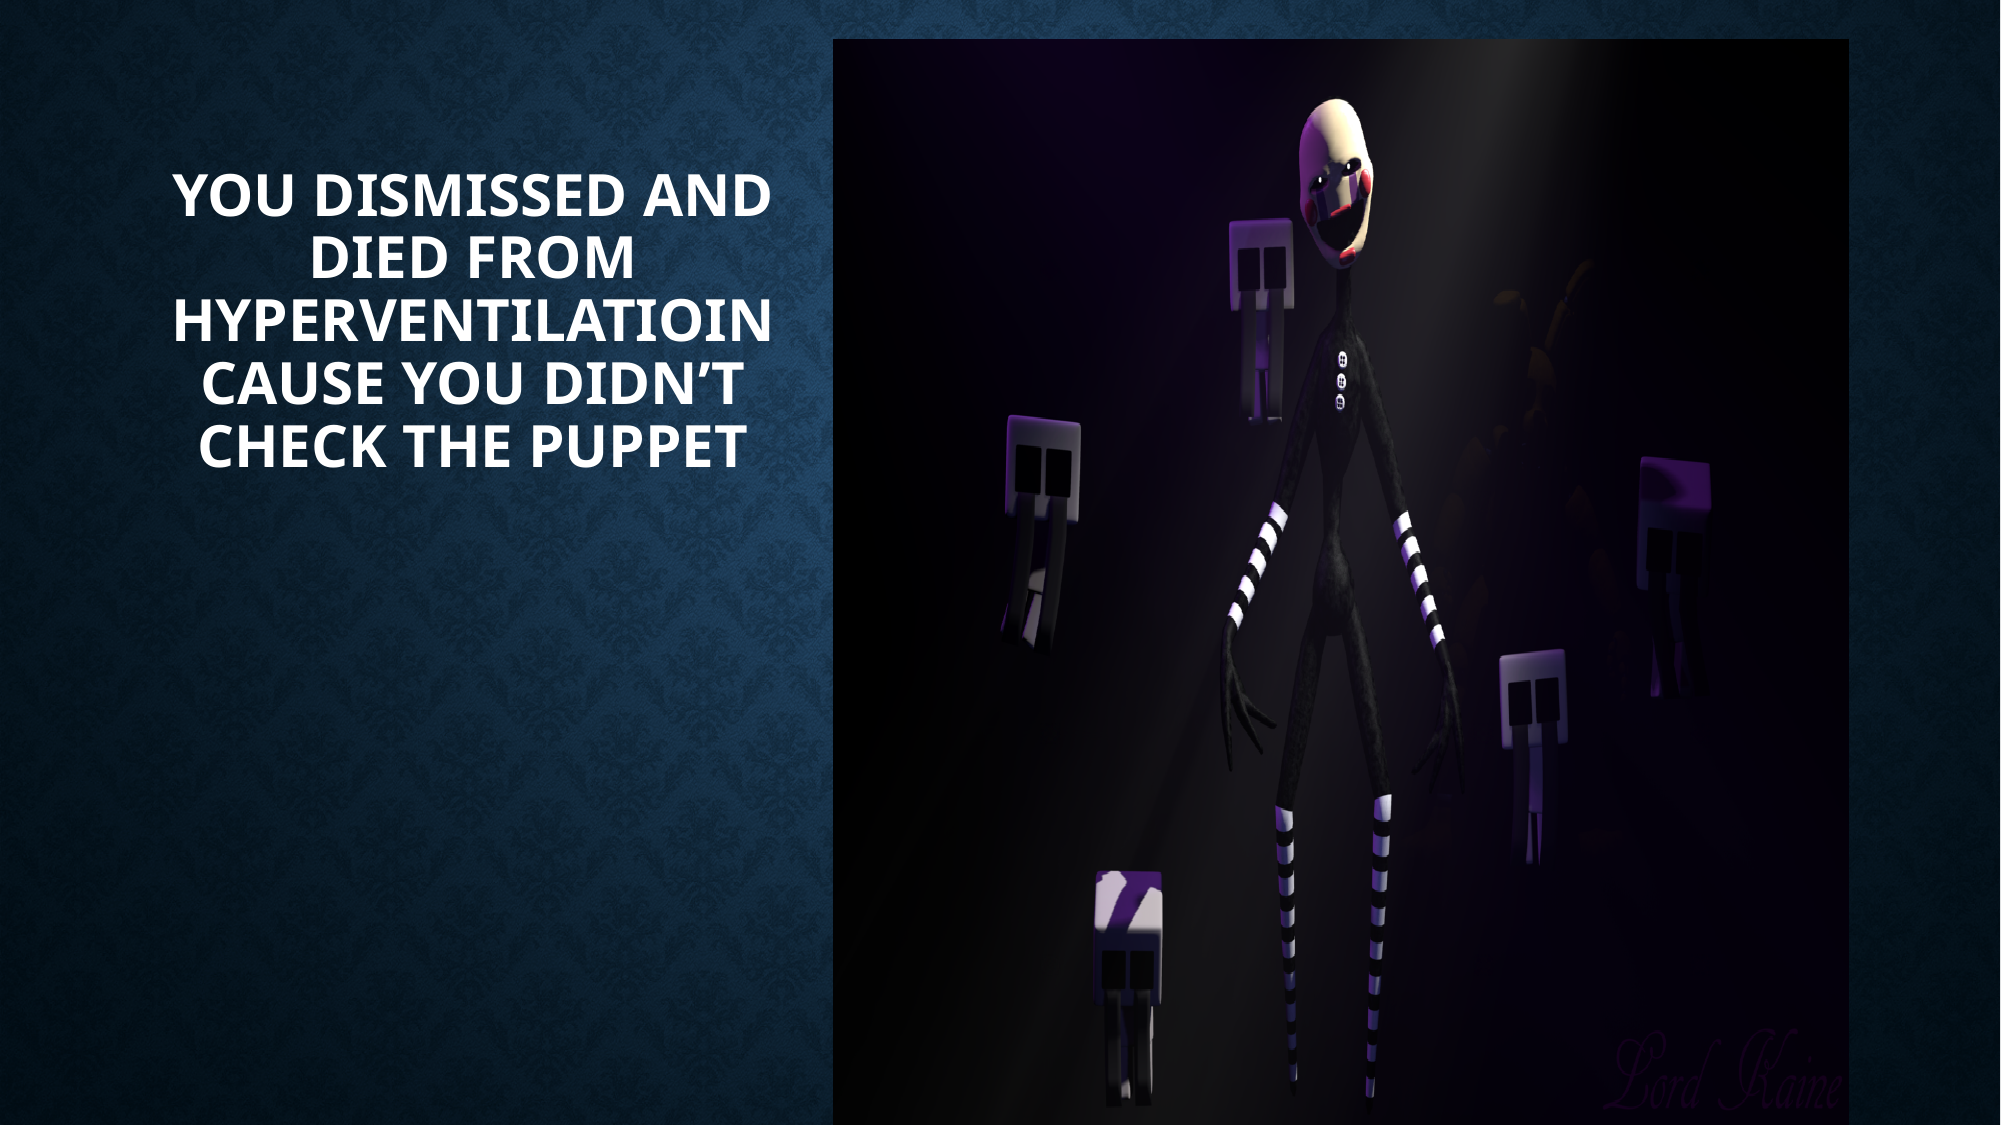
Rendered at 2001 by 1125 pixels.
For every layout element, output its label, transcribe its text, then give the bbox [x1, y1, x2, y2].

title You dismissed and died from hyperventilatioin cause you didn’t check the puppet [150, 99, 796, 488]
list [832, 38, 1849, 1125]
